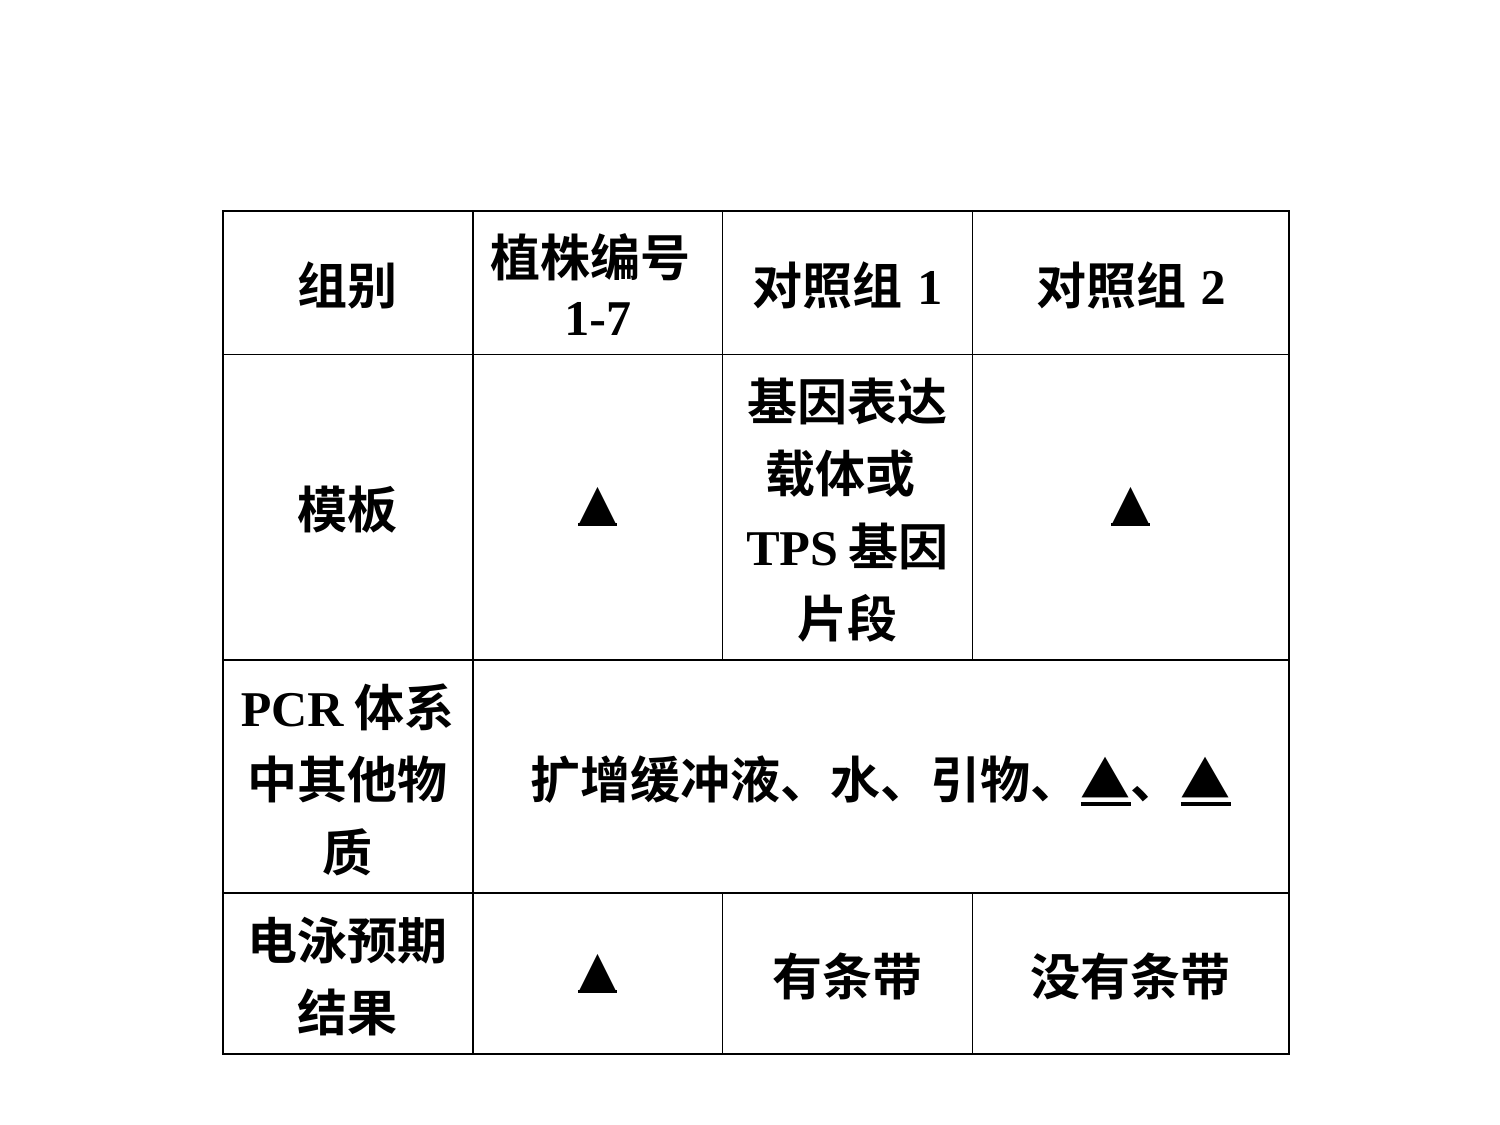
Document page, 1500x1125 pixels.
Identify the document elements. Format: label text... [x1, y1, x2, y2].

table_cell 基因表达载体或TPS基因片段 [723, 355, 972, 659]
table_cell 电泳预期结果 [224, 894, 472, 1053]
table_cell 没有条带 [973, 894, 1288, 1053]
table_cell 有条带 [723, 894, 972, 1053]
table_cell 模板 [224, 355, 472, 659]
table_cell PCR体系中其他物质 [224, 661, 472, 892]
table_cell ▲ [973, 355, 1288, 659]
table_cell ▲ [474, 894, 722, 1053]
table_header 对照组2 [973, 212, 1288, 354]
table_header 植株编号1-7 [474, 212, 722, 354]
table_cell ▲ [474, 355, 722, 659]
table_cell 扩增缓冲液、水、引物、▲、▲ [474, 661, 1288, 892]
table_header 对照组1 [723, 212, 972, 354]
table_header 组别 [224, 212, 472, 354]
